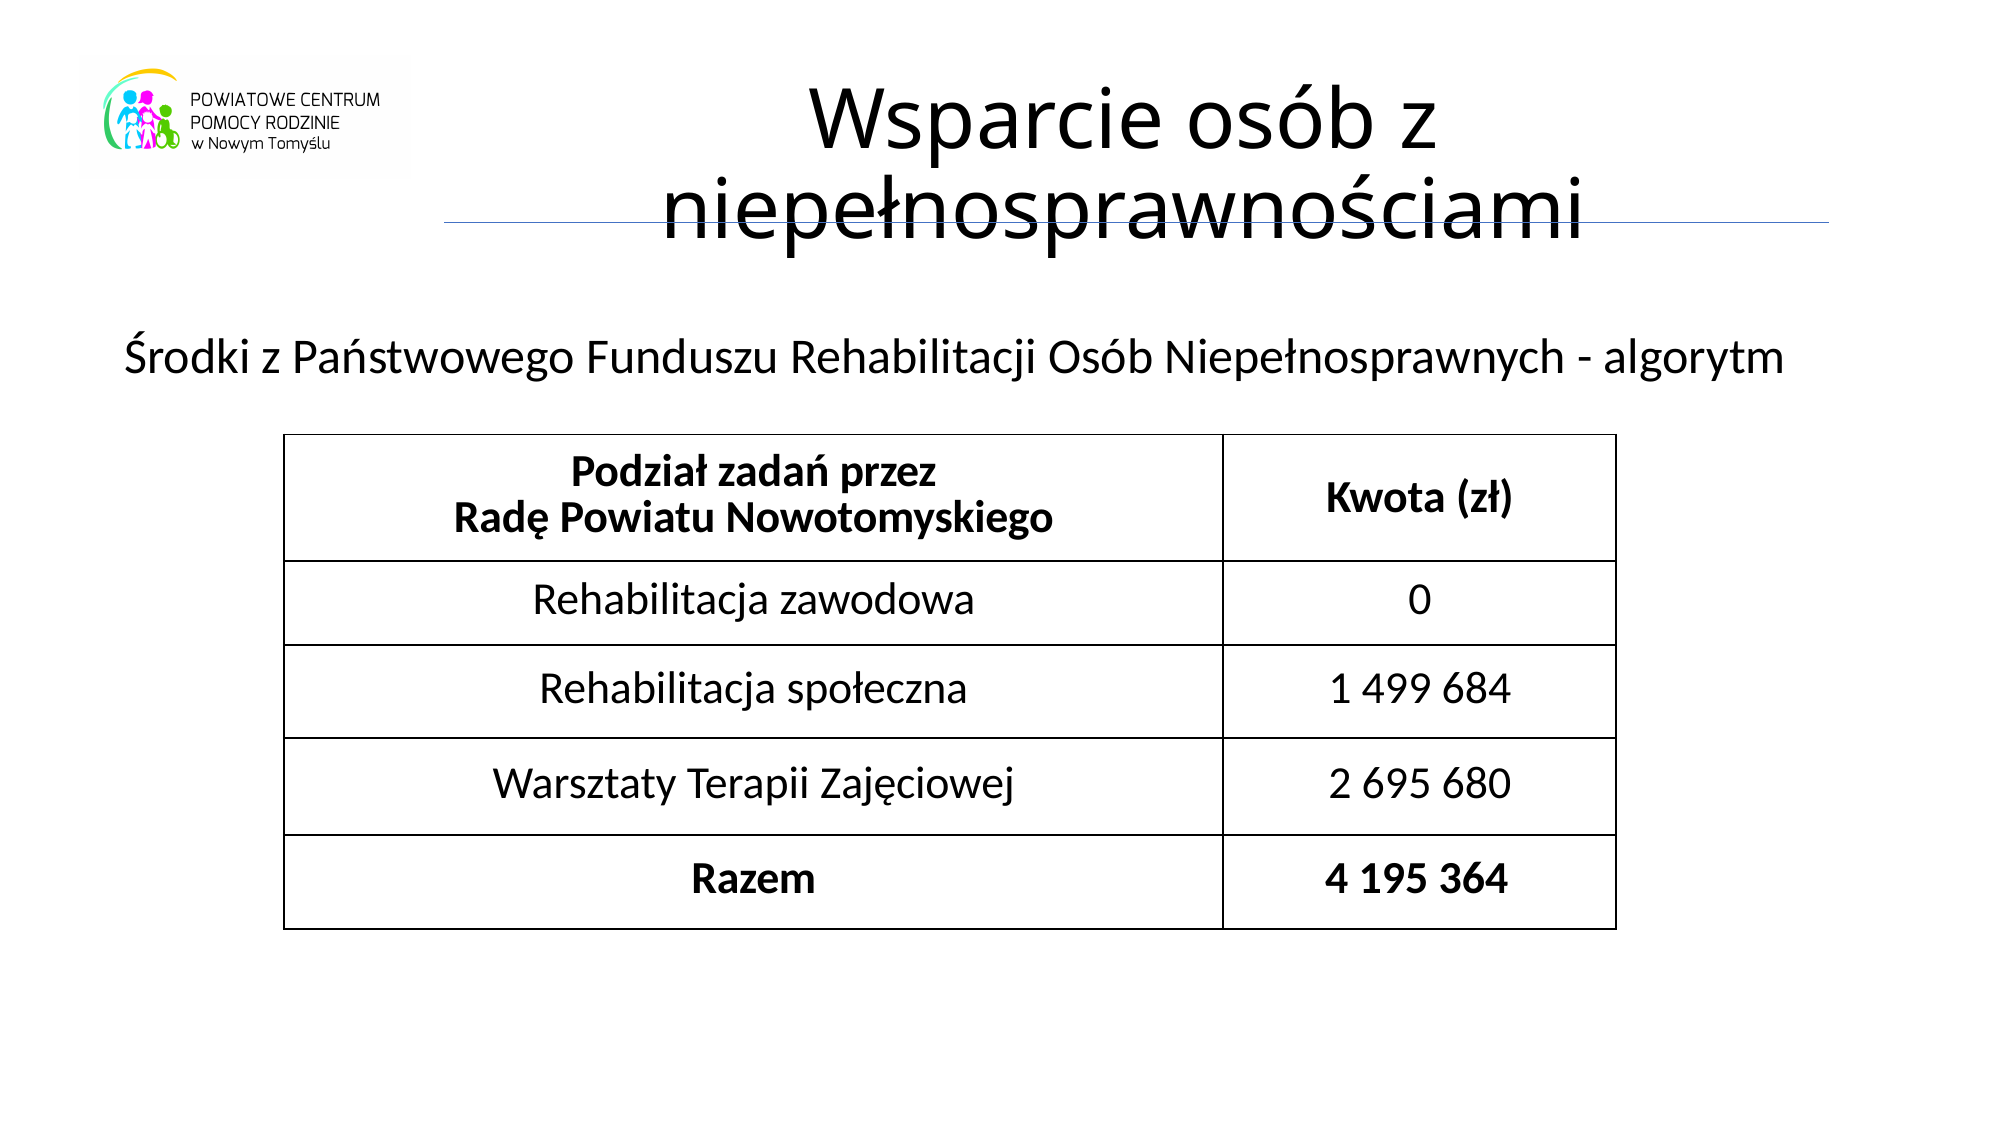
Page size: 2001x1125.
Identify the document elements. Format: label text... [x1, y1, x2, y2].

table_cell Warsztaty Terapii Zajęciowej [285, 739, 1222, 834]
table_header Podział zadań przez Radę Powiatu Nowotomyskiego [285, 435, 1222, 560]
table_cell Rehabilitacja zawodowa [285, 562, 1222, 644]
table_cell Razem [285, 836, 1222, 928]
table_cell 2 695 680 [1224, 739, 1615, 834]
table_cell Rehabilitacja społeczna [285, 646, 1222, 737]
table_cell 1 499 684 [1224, 646, 1615, 737]
text_box Środki z Państwowego Funduszu Rehabilitacji Osób Niepełnosprawnych - algorytm [109, 316, 1829, 392]
table_header Kwota (zł) [1224, 435, 1615, 560]
table_cell 4 195 364 [1224, 836, 1615, 928]
table_cell 0 [1224, 562, 1615, 644]
title Wsparcie osób z niepełnosprawnościami [400, 93, 1847, 251]
picture [78, 55, 411, 179]
